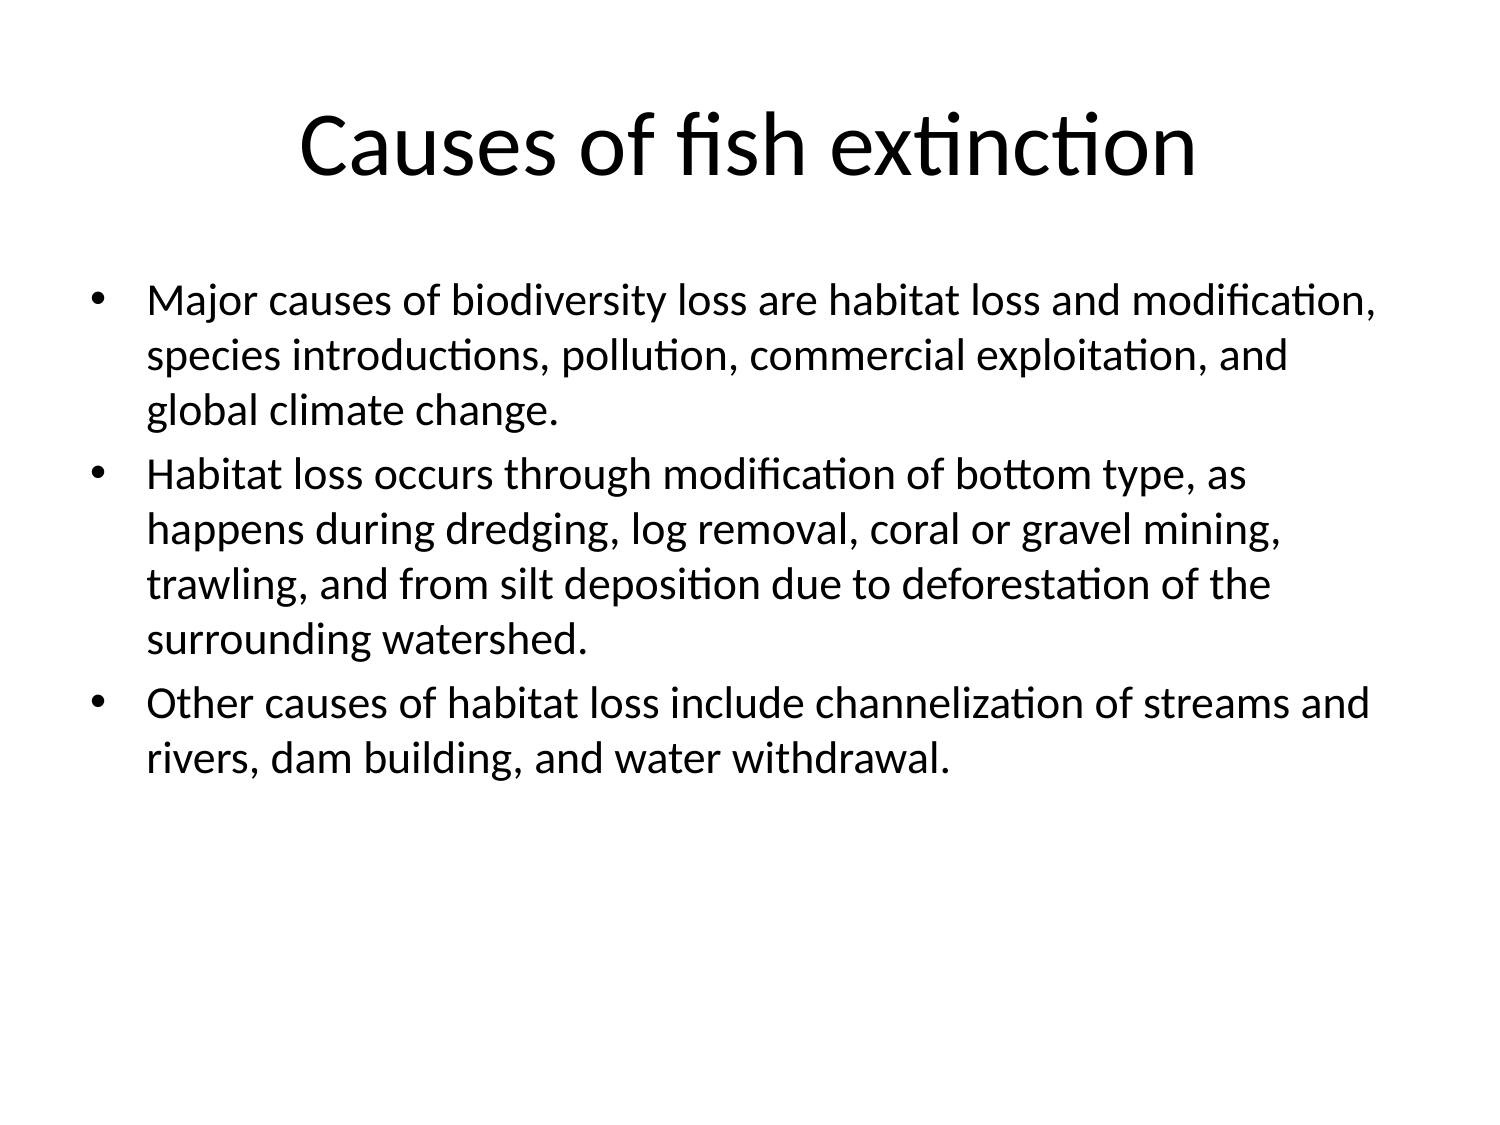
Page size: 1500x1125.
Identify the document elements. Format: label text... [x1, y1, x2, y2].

list Major causes of biodiversity loss are habitat loss and modification, species introductions, pollution, commercial exploitation, and global climate change. Habitat loss occurs through modification of bottom type, as happens during dredging, log removal, coral or gravel mining, trawling, and from silt deposition due to deforestation of the surrounding watershed. Other causes of habitat loss include channelization of streams and rivers, dam building, and water withdrawal. [75, 262, 1425, 1005]
title Causes of fish extinction [75, 45, 1425, 233]
